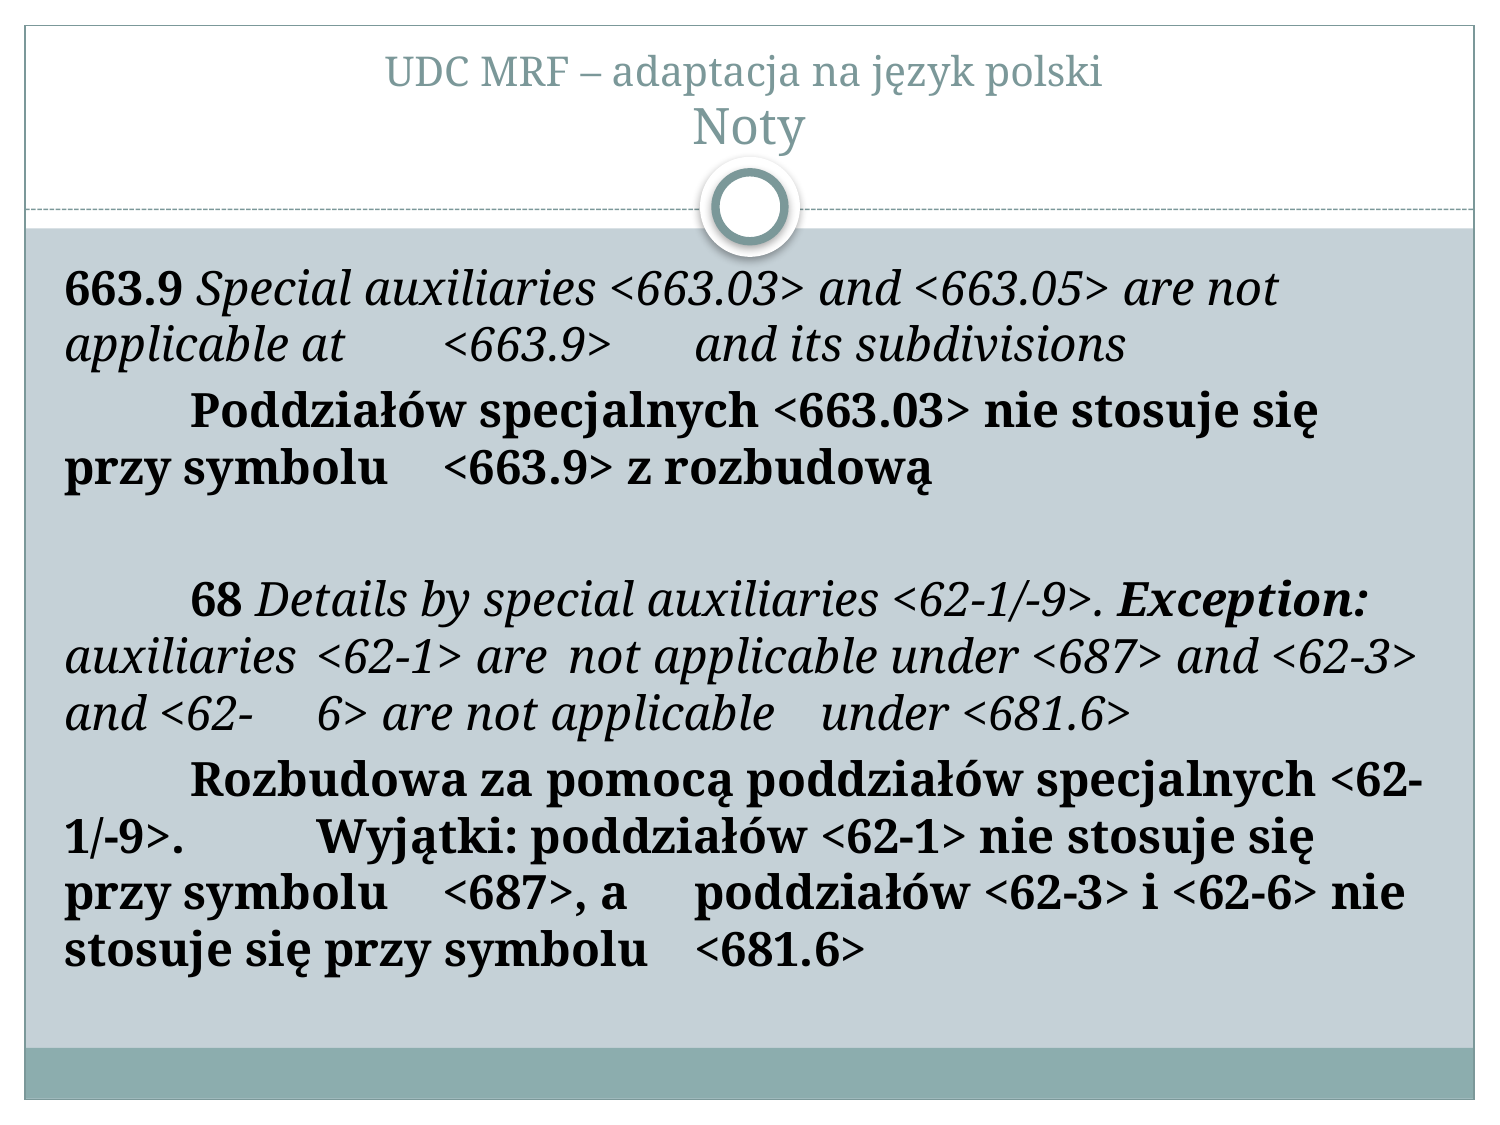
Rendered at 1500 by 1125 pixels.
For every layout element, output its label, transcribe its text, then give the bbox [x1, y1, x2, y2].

list 663.9 Special auxiliaries <663.03> and <663.05> are not applicable at <663.9> and its subdivisions Poddziałów specjalnych <663.03> nie stosuje się przy symbolu <663.9> z rozbudową 68 Details by special auxiliaries <62-1/-9>. Exception: auxiliaries <62-1> are not applicable under <687> and <62-3> and <62- 6> are not applicable under <681.6> Rozbudowa za pomocą poddziałów specjalnych <62-1/-9>. Wyjątki: poddziałów <62-1> nie stosuje się przy symbolu <687>, a poddziałów <62-3> i <62-6> nie stosuje się przy symbolu <681.6> [49, 250, 1445, 1001]
title UDC MRF – adaptacja na język polski Noty [49, 37, 1450, 162]
